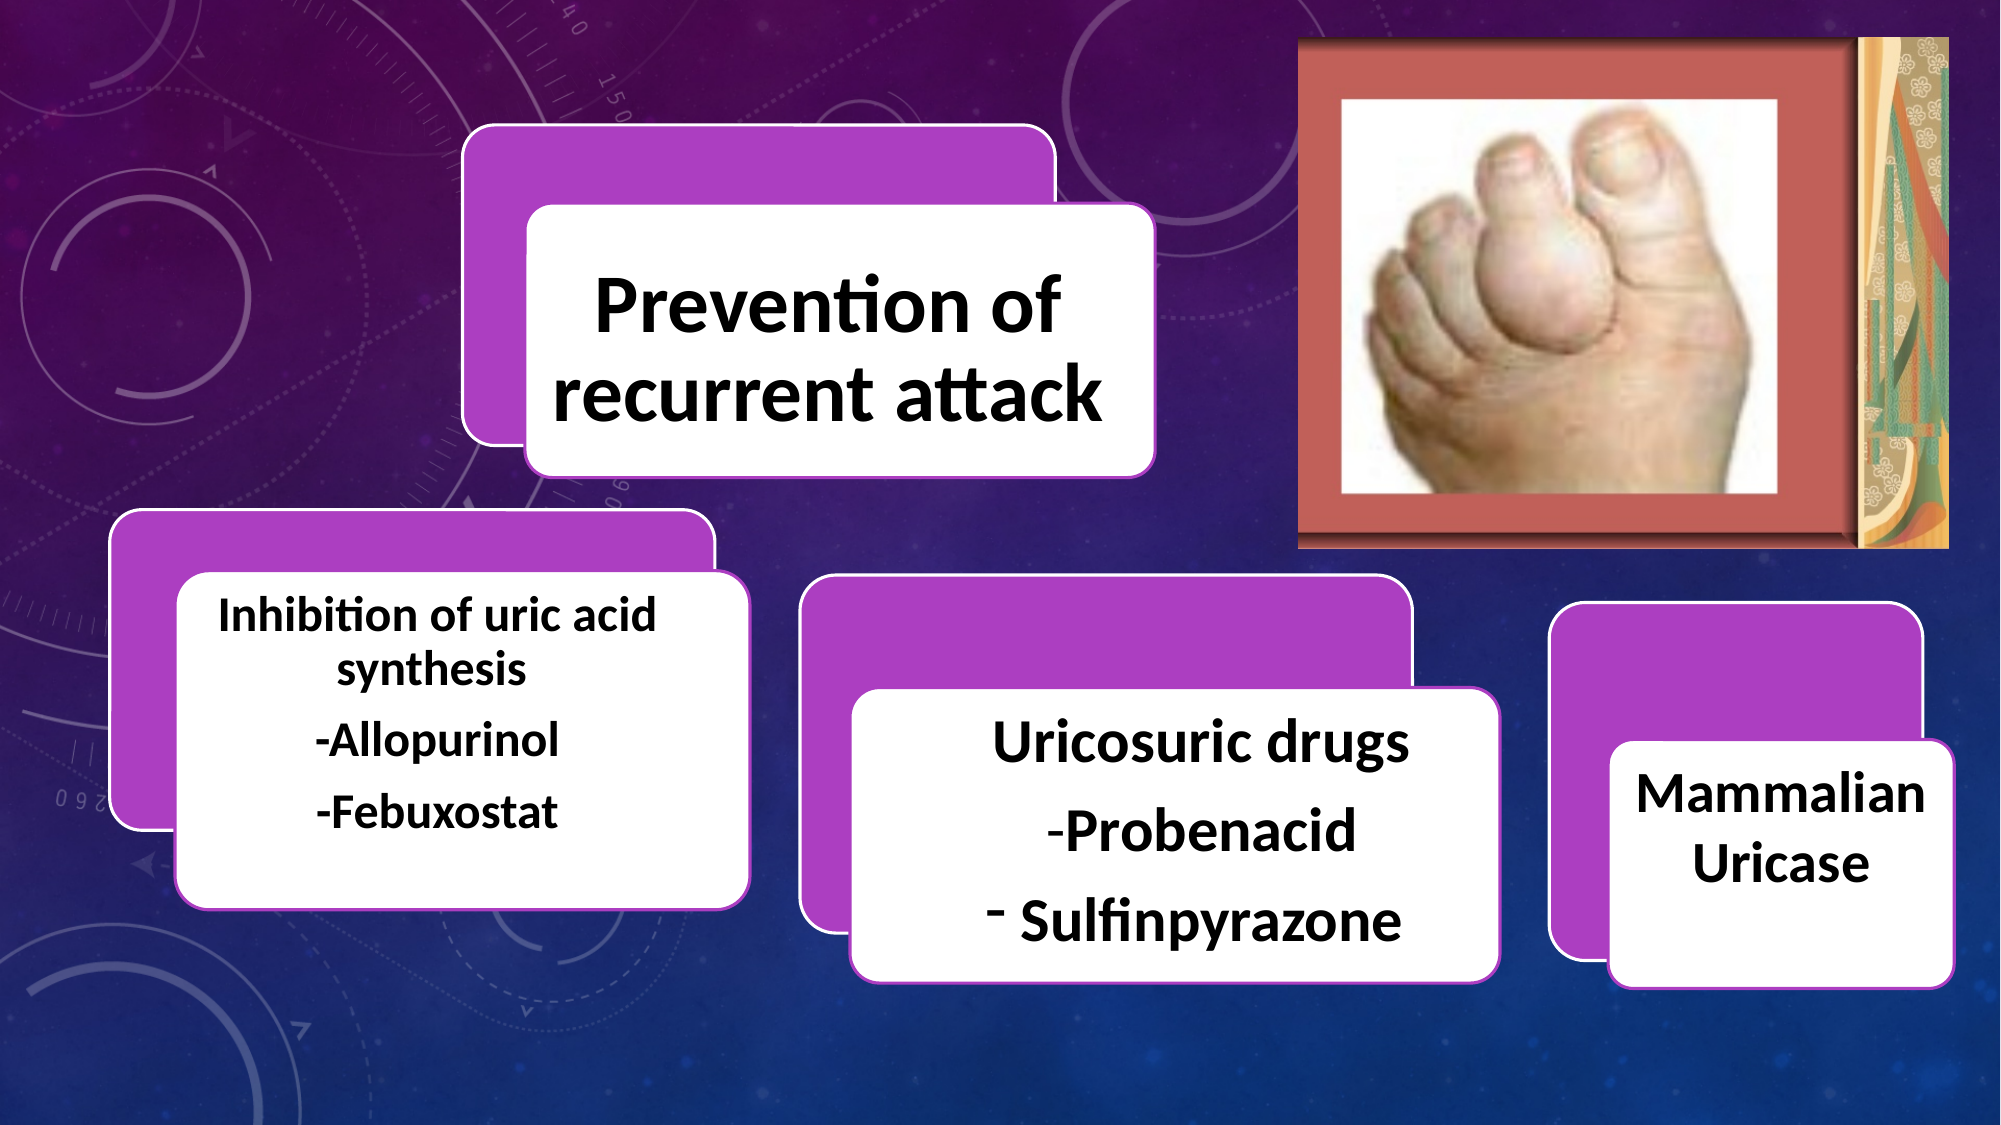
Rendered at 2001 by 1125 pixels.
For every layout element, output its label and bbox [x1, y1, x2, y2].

picture [0, 0, 2001, 1125]
text_box [524, 187, 1156, 513]
text_box [849, 687, 1501, 984]
text_box [798, 573, 1415, 935]
text_box [1607, 739, 2000, 989]
text_box [460, 123, 1057, 448]
text_box [1547, 600, 1925, 963]
text_box [108, 508, 717, 830]
text_box [137, 543, 751, 916]
